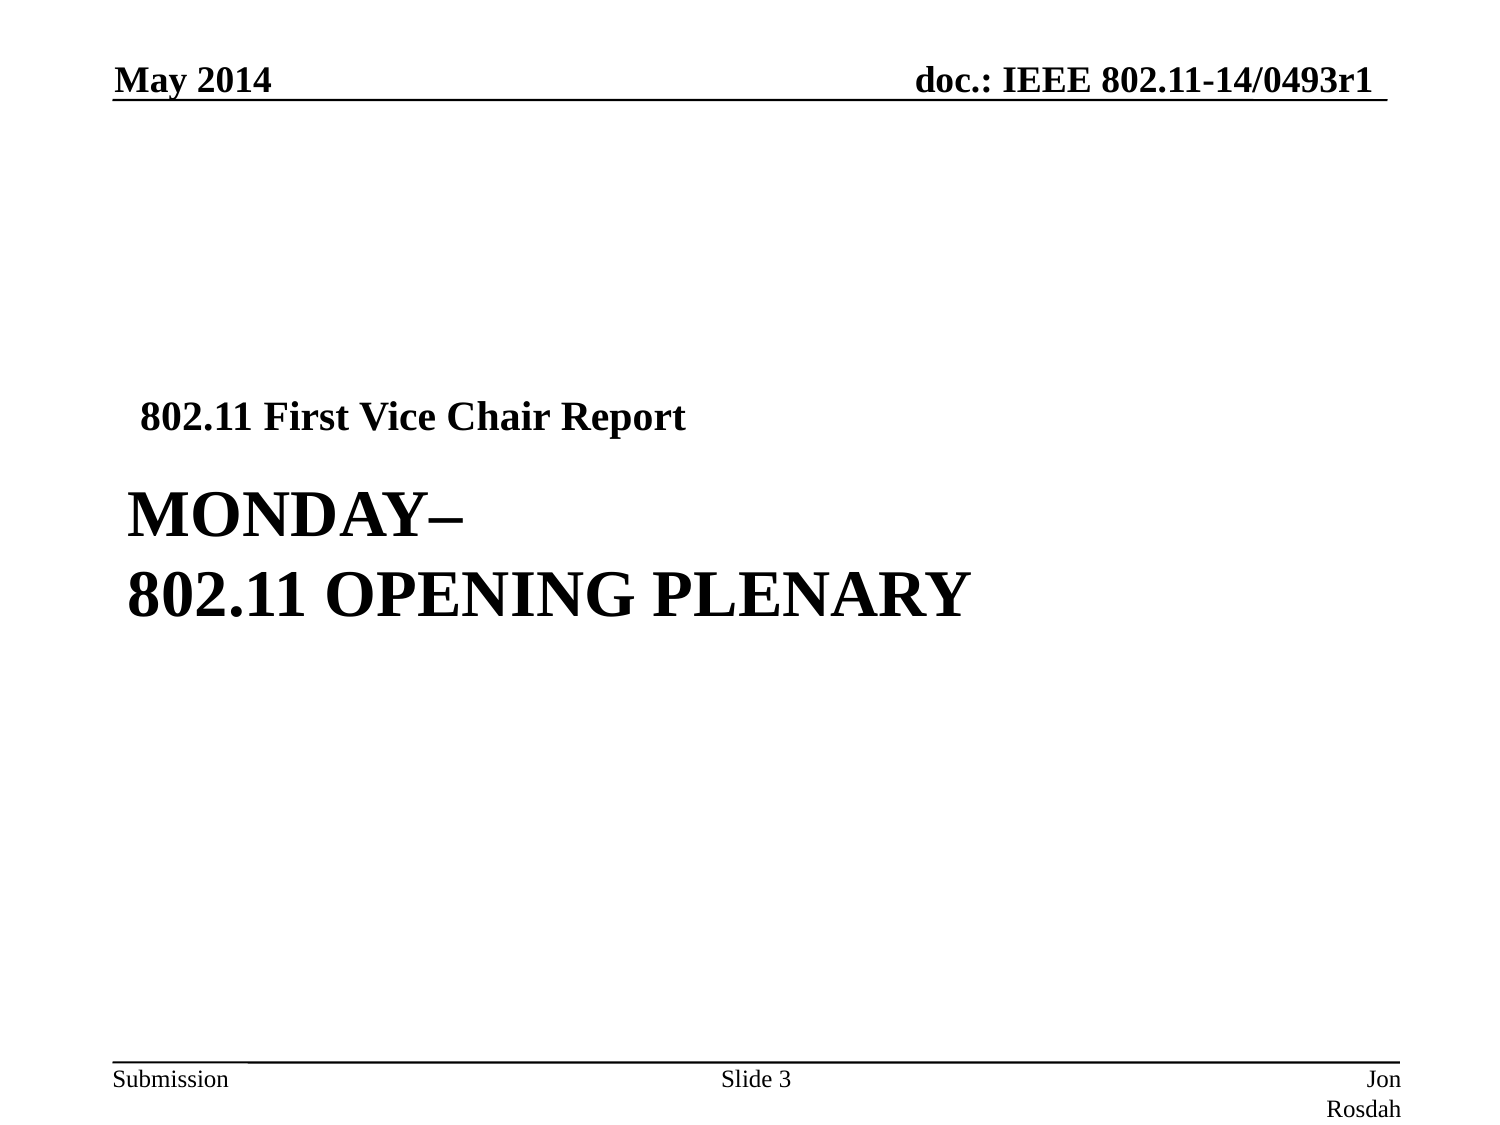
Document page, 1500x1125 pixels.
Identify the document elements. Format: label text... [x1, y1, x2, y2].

title Monday– 802.11 Opening Plenary [112, 462, 1388, 687]
slide_number Slide 3 [712, 1061, 800, 1093]
footer Jon Rosdahl (CSR) [1324, 1061, 1402, 1093]
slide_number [114, 54, 363, 101]
list 802.11 First Vice Chair Report [124, 199, 1401, 447]
